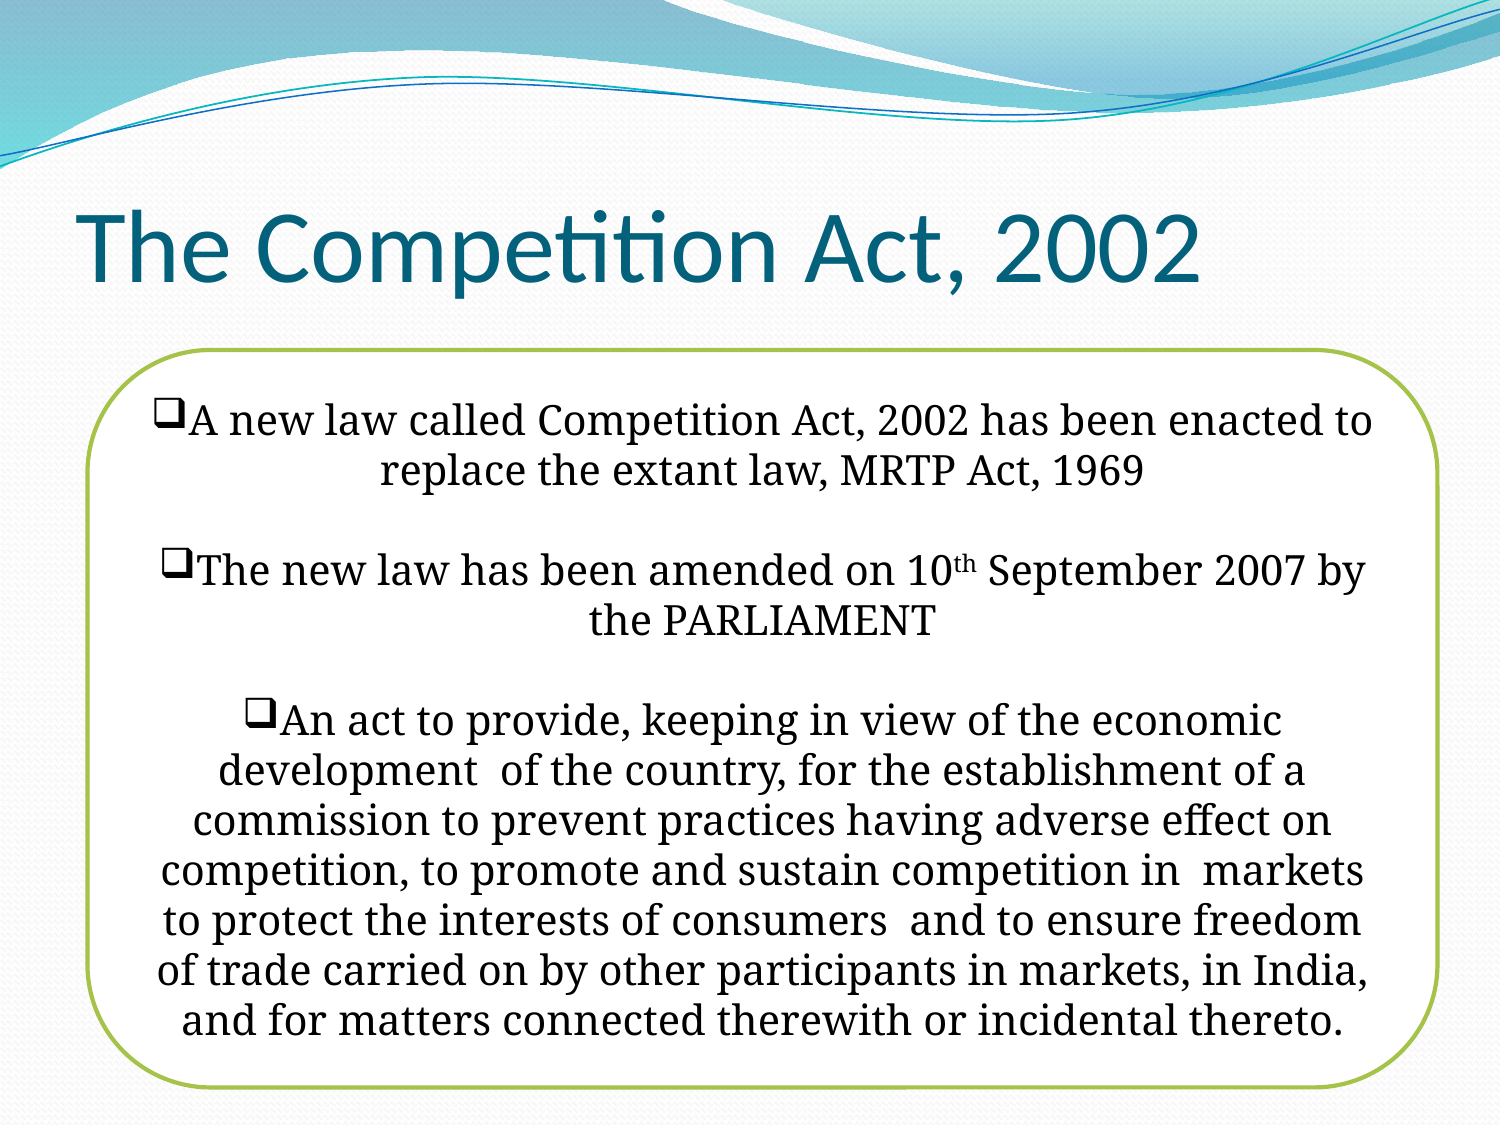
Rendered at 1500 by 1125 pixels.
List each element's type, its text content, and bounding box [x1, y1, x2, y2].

title The Competition Act, 2002 [75, 115, 1438, 303]
text_box A new law called Competition Act, 2002 has been enacted to replace the extant law, MRTP Act, 1969 The new law has been amended on 10th September 2007 by the PARLIAMENT An act to provide, keeping in view of the economic development of the country, for the establishment of a commission to prevent practices having adverse effect on competition, to promote and sustain competition in markets to protect the interests of consumers and to ensure freedom of trade carried on by other participants in markets, in India, and for matters connected therewith or incidental thereto. [85, 347, 1440, 1090]
